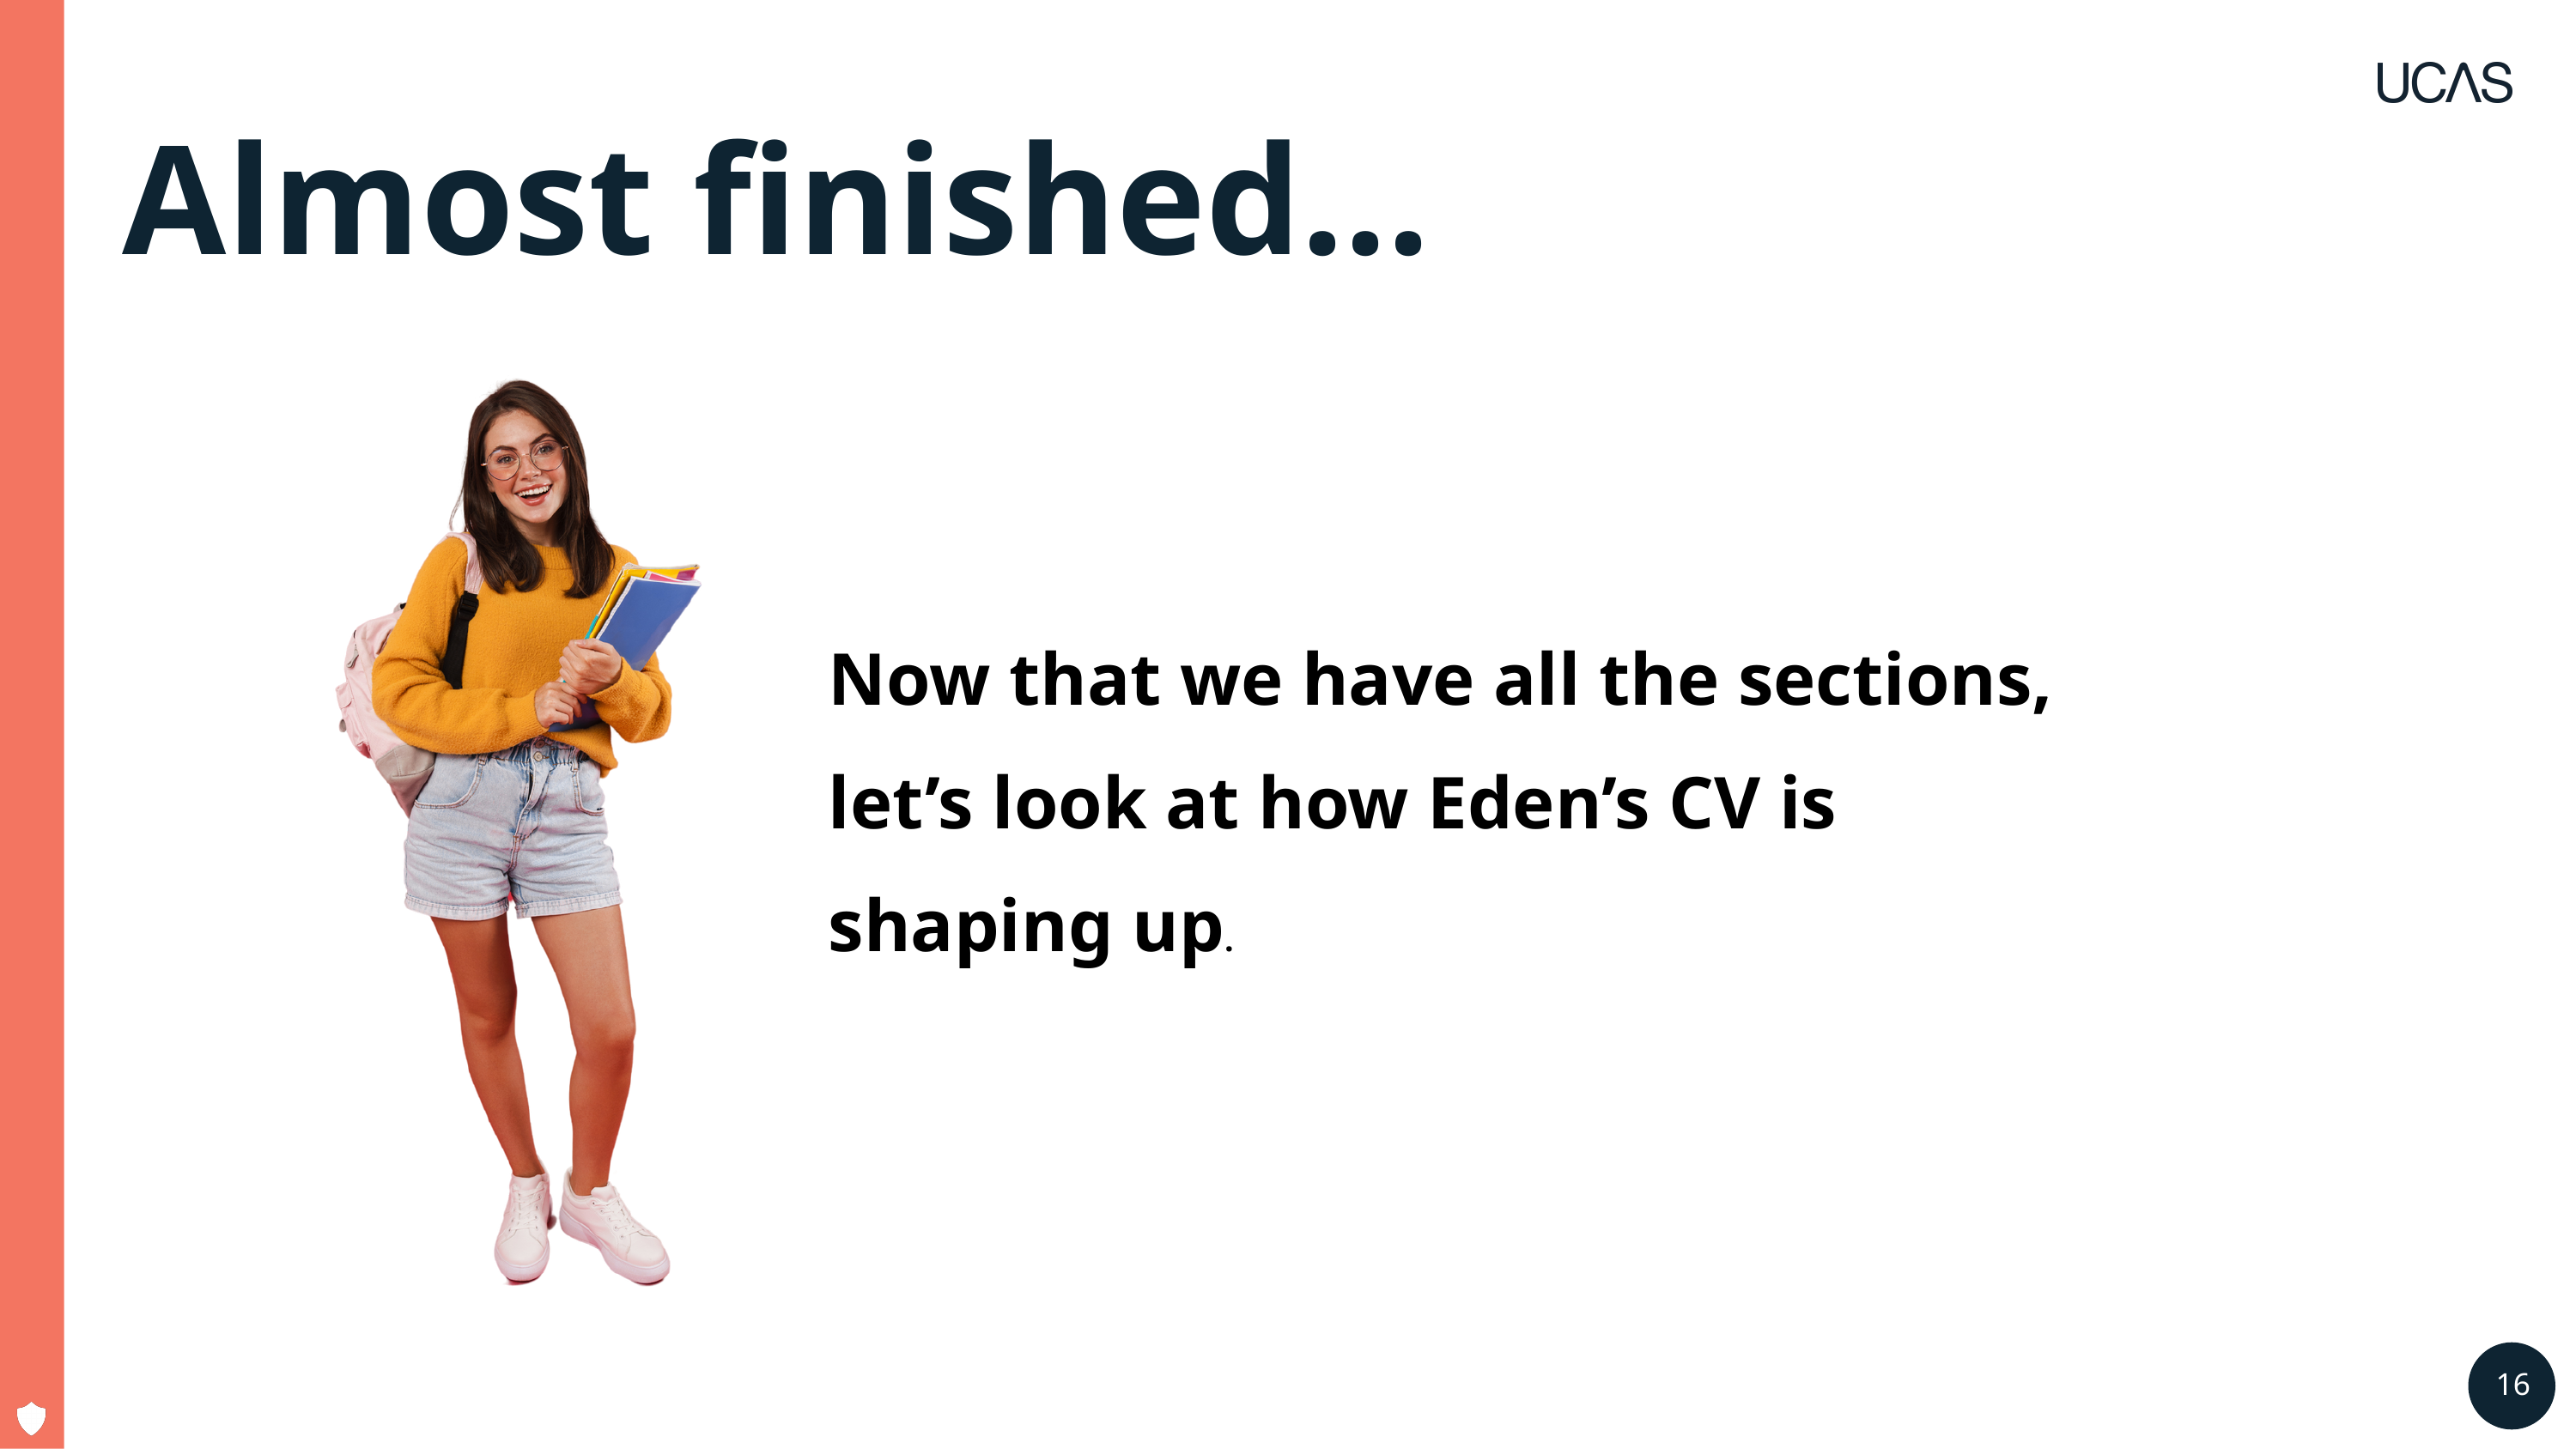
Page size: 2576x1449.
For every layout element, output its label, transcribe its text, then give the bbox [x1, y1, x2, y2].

picture [2378, 62, 2512, 103]
title Almost finished... [122, 124, 2512, 301]
text_box [83, 155, 934, 1399]
text_box Now that we have all the sections, let’s look at how Eden’s CV is shaping up. [815, 590, 2104, 973]
picture [11, 1398, 52, 1439]
